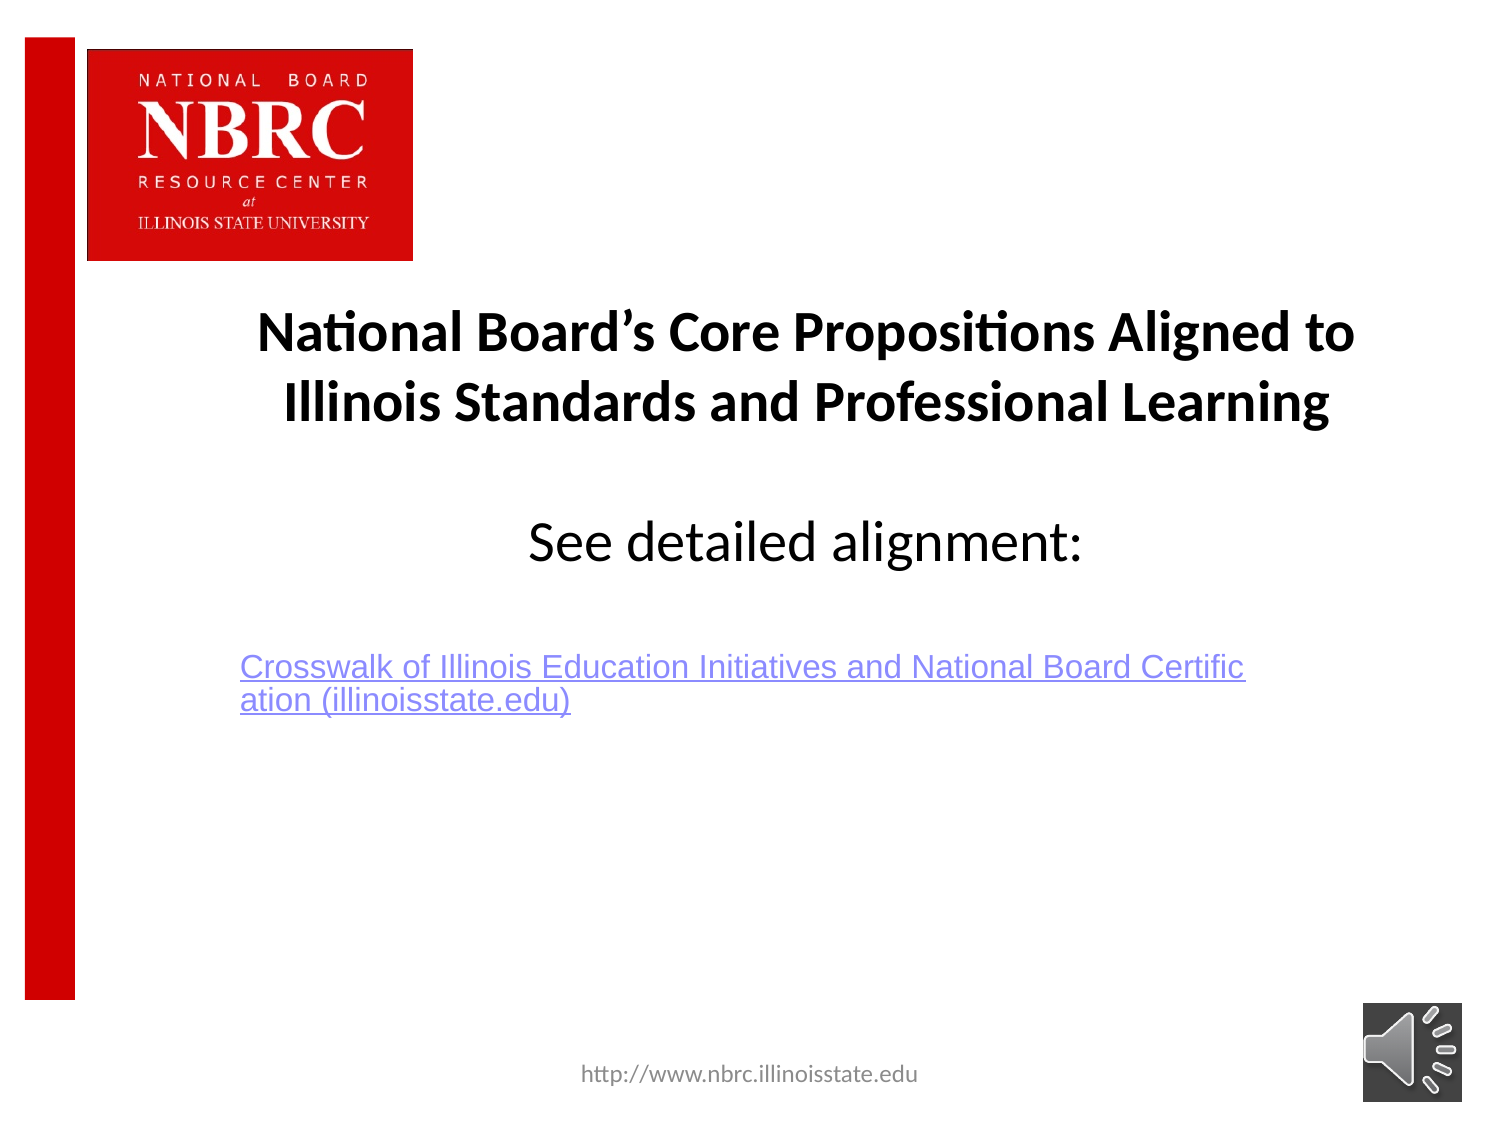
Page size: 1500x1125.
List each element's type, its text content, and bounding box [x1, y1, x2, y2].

picture [87, 49, 413, 261]
title National Board’s Core Propositions Aligned to Illinois Standards and Professional Learning See detailed alignment: [219, 250, 1395, 617]
subtitle Crosswalk of Illinois Education Initiatives and National Board Certification (illinoisstate.edu) [225, 637, 1275, 925]
picture [1362, 1002, 1463, 1103]
footer http://www.nbrc.illinoisstate.edu [512, 1042, 988, 1103]
